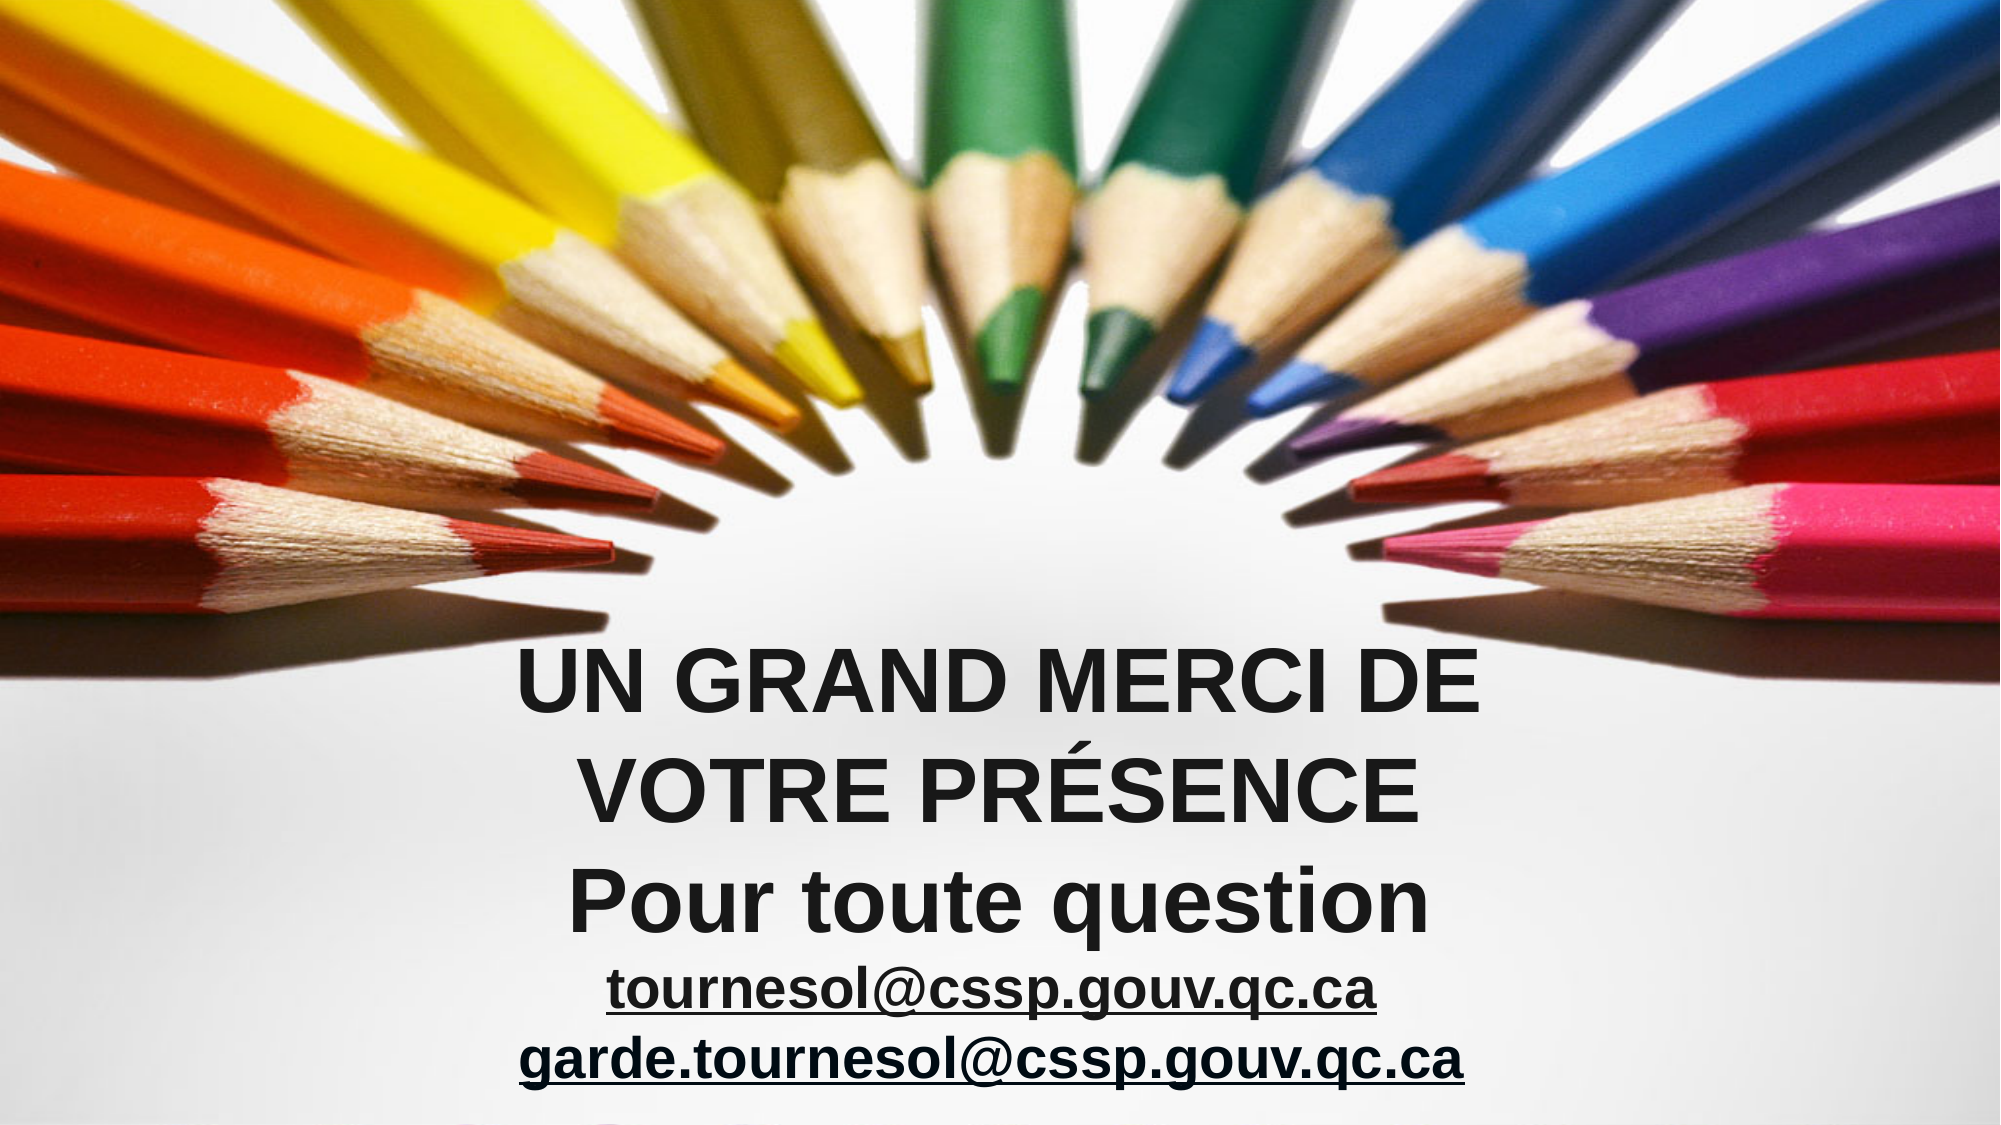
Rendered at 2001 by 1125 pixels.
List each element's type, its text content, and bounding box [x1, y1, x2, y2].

title UN GRAND MERCI DE VOTRE PRÉSENCE Pour toute question tournesol@cssp.gouv.qc.ca garde.tournesol@cssp.gouv.qc.ca [353, 689, 1647, 1022]
picture [0, 0, 2000, 1125]
